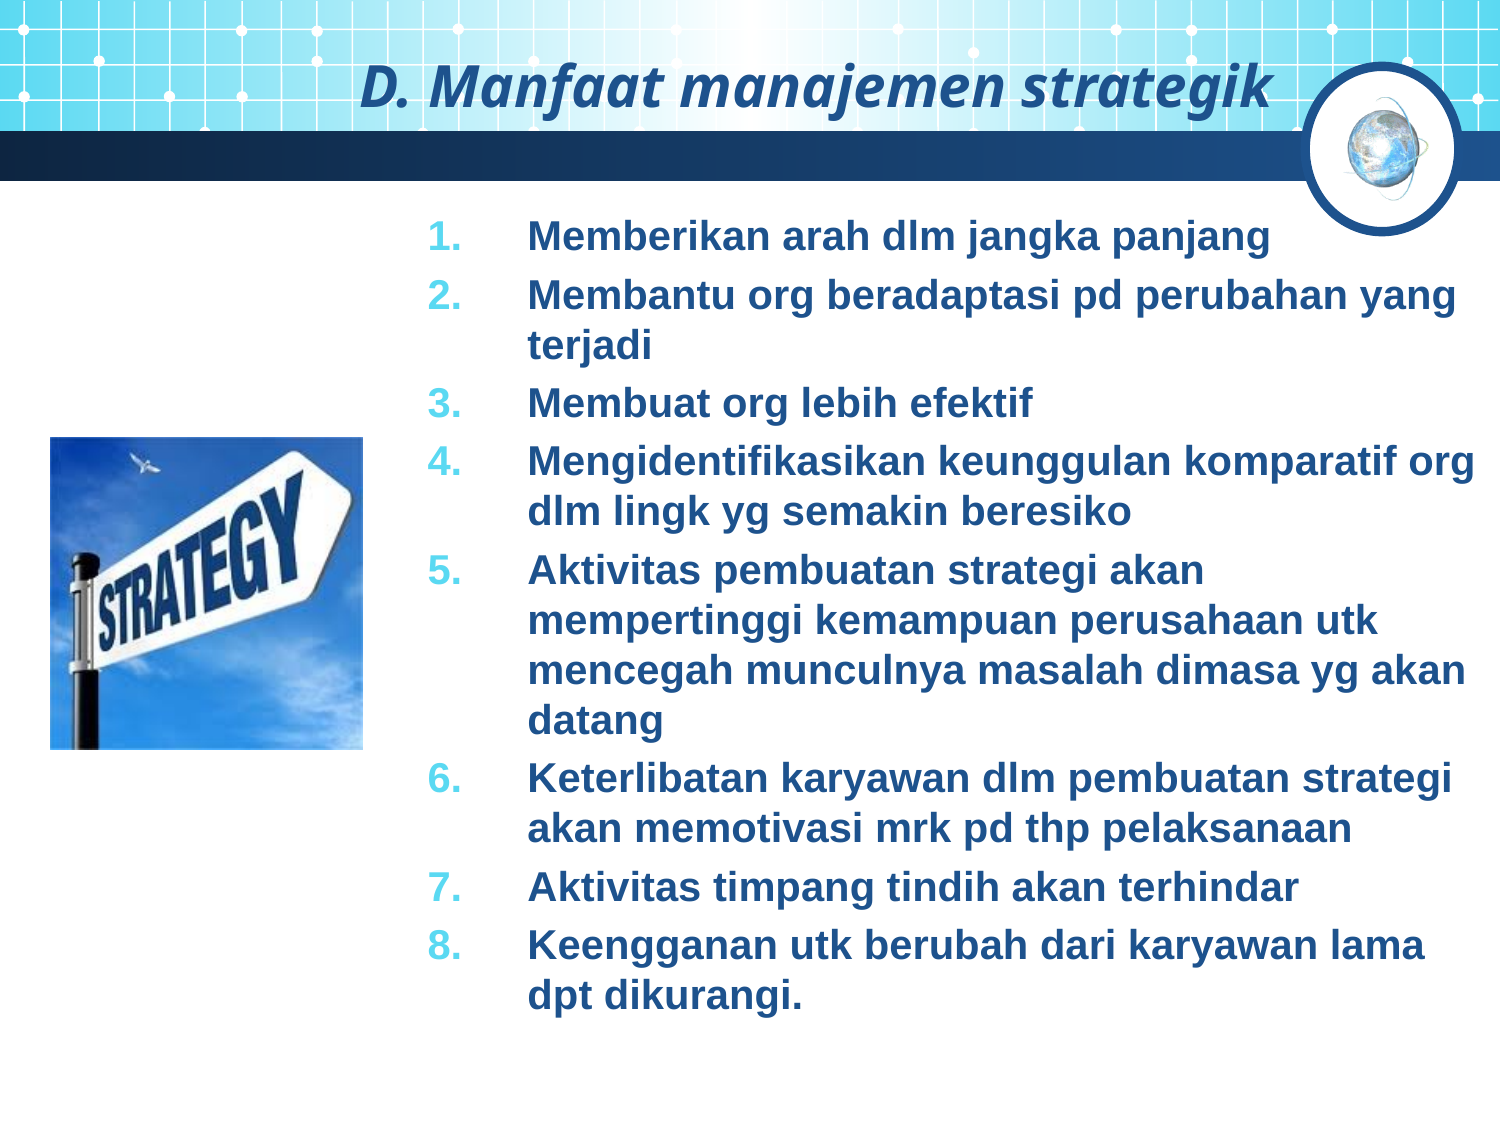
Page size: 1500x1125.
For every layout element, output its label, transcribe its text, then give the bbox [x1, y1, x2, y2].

picture [1310, 72, 1454, 201]
title D. Manfaat manajemen strategik [74, 37, 1288, 131]
picture [49, 437, 363, 751]
list Memberikan arah dlm jangka panjang Membantu org beradaptasi pd perubahan yang terjadi Membuat org lebih efektif Mengidentifikasikan keunggulan komparatif org dlm lingk yg semakin beresiko Aktivitas pembuatan strategi akan mempertinggi kemampuan perusahaan utk mencegah munculnya masalah dimasa yg akan datang Keterlibatan karyawan dlm pembuatan strategi akan memotivasi mrk pd thp pelaksanaan Aktivitas timpang tindih akan terhindar Keengganan utk berubah dari karyawan lama dpt dikurangi. [412, 201, 1500, 1051]
